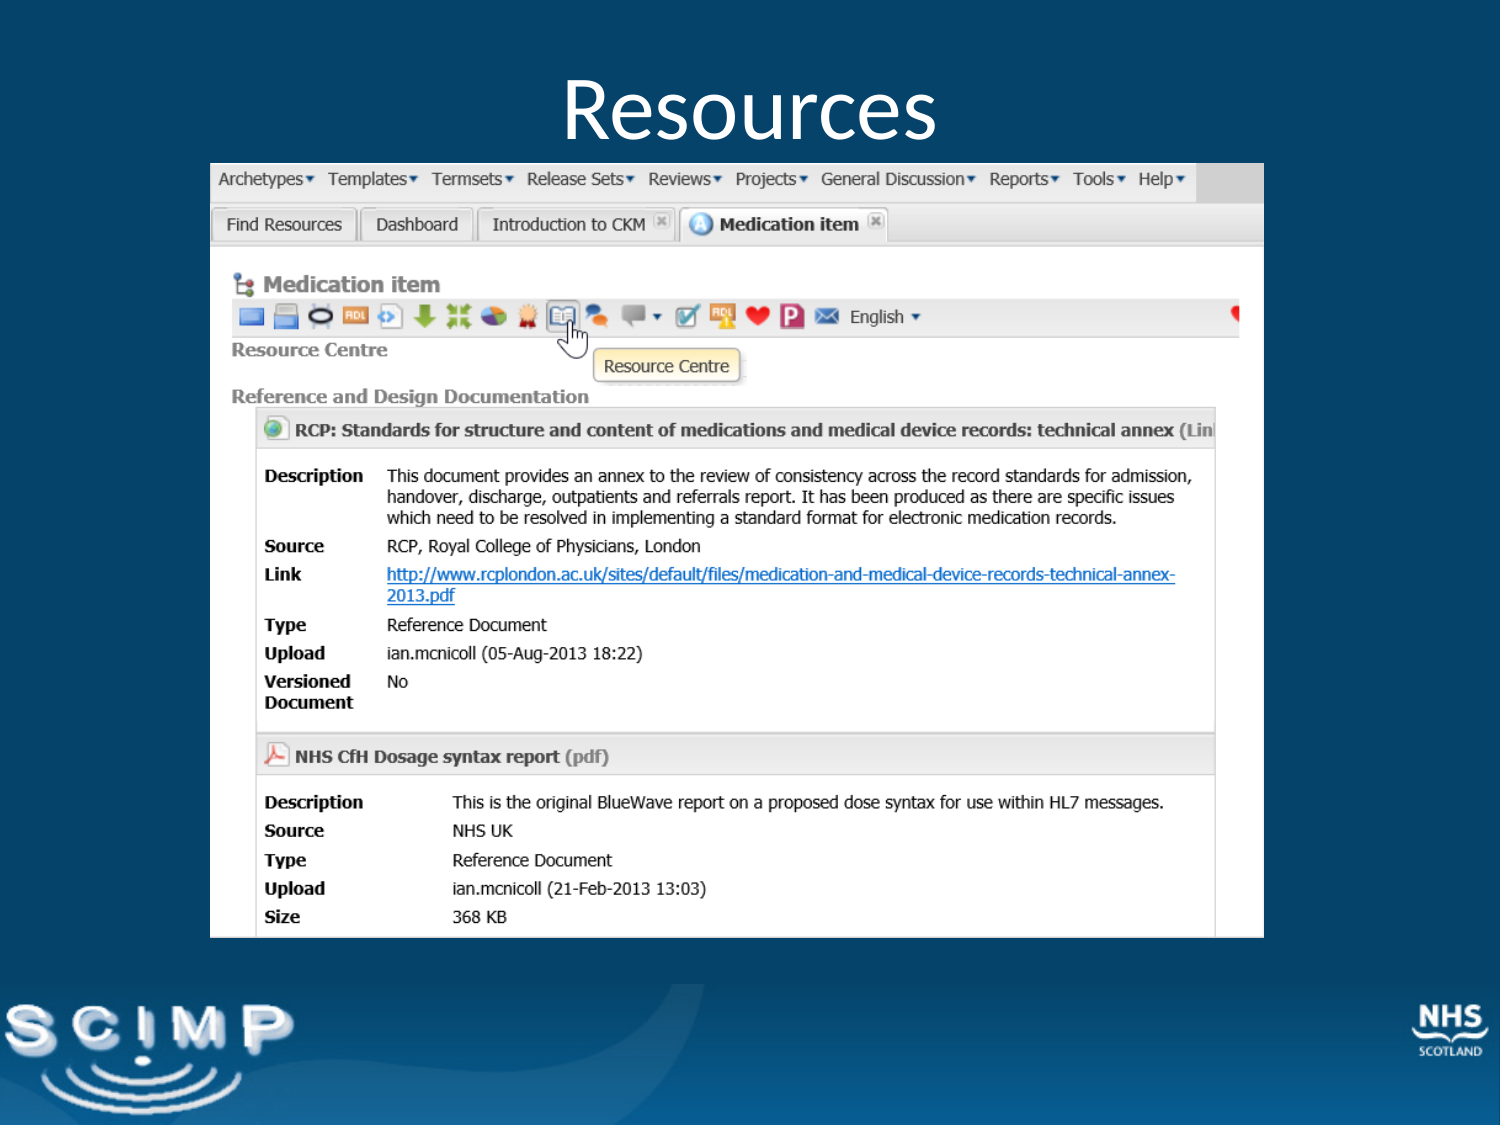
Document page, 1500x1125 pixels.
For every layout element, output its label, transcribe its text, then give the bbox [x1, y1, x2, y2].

picture [0, 984, 1500, 1125]
title Resources [75, 8, 1425, 197]
picture [210, 163, 1264, 938]
